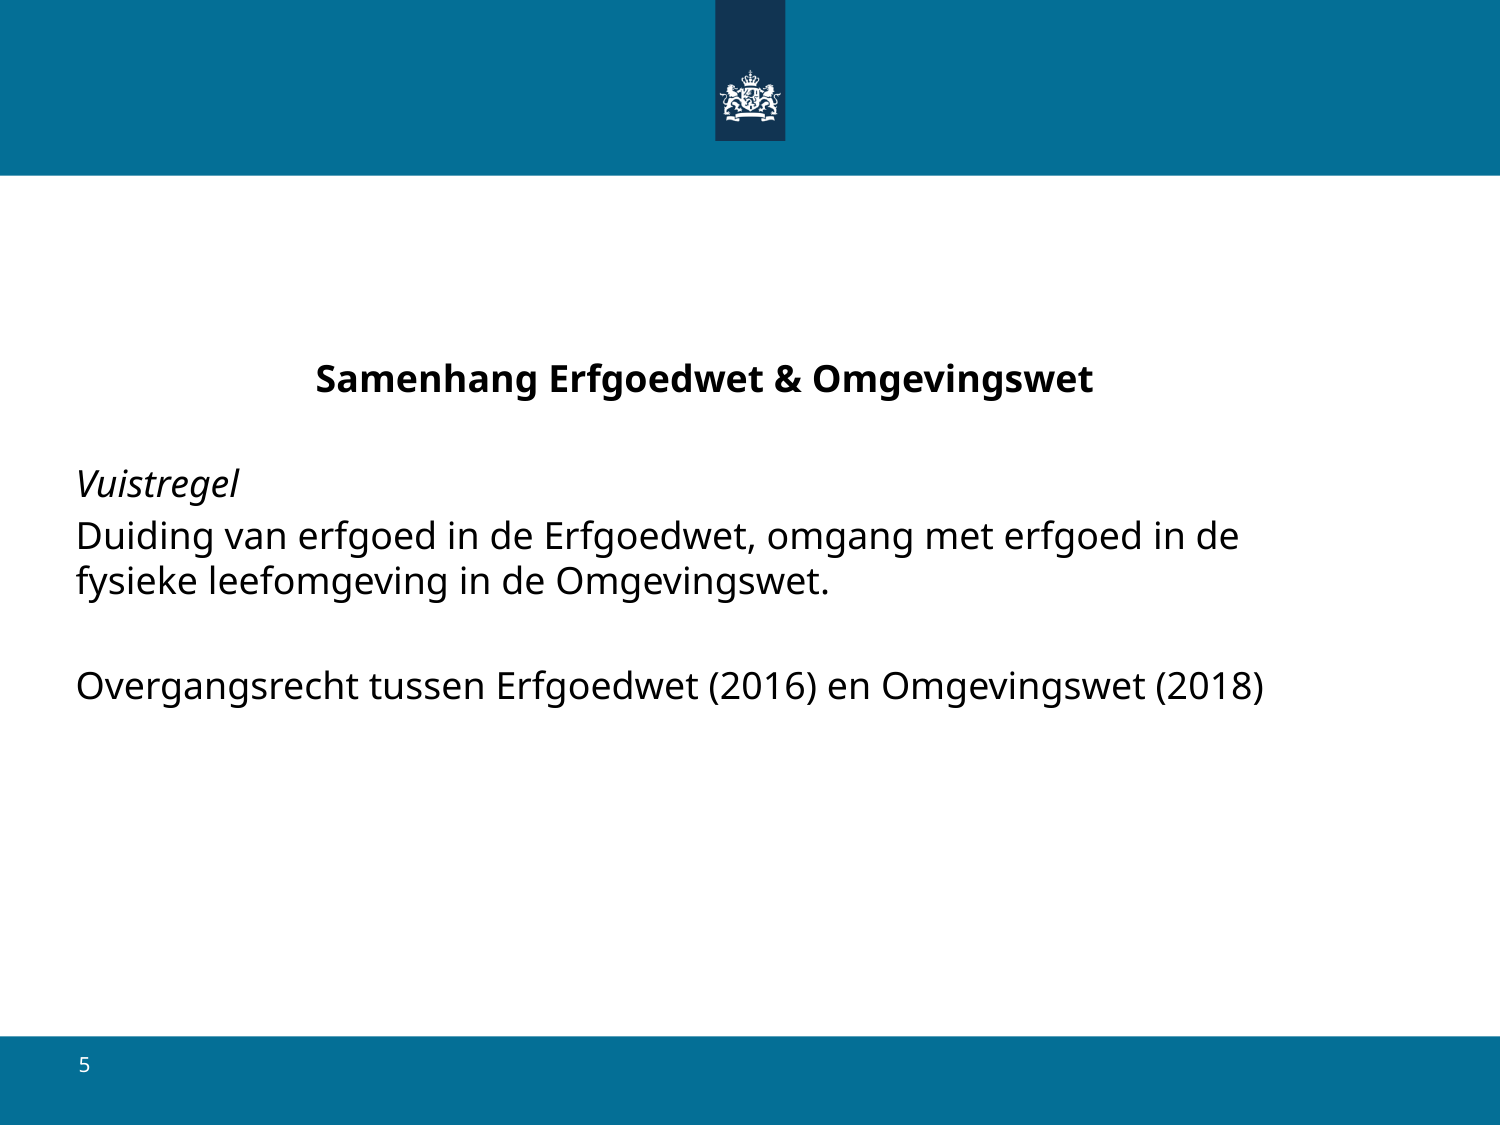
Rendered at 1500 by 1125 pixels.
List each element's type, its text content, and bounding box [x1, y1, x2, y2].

list Samenhang Erfgoedwet & Omgevingswet Vuistregel Duiding van erfgoed in de Erfgoedwet, omgang met erfgoed in de fysieke leefomgeving in de Omgevingswet. Overgangsrecht tussen Erfgoedwet (2016) en Omgevingswet (2018) [60, 295, 1350, 997]
slide_number 5 [63, 1043, 181, 1104]
picture [716, 0, 784, 140]
